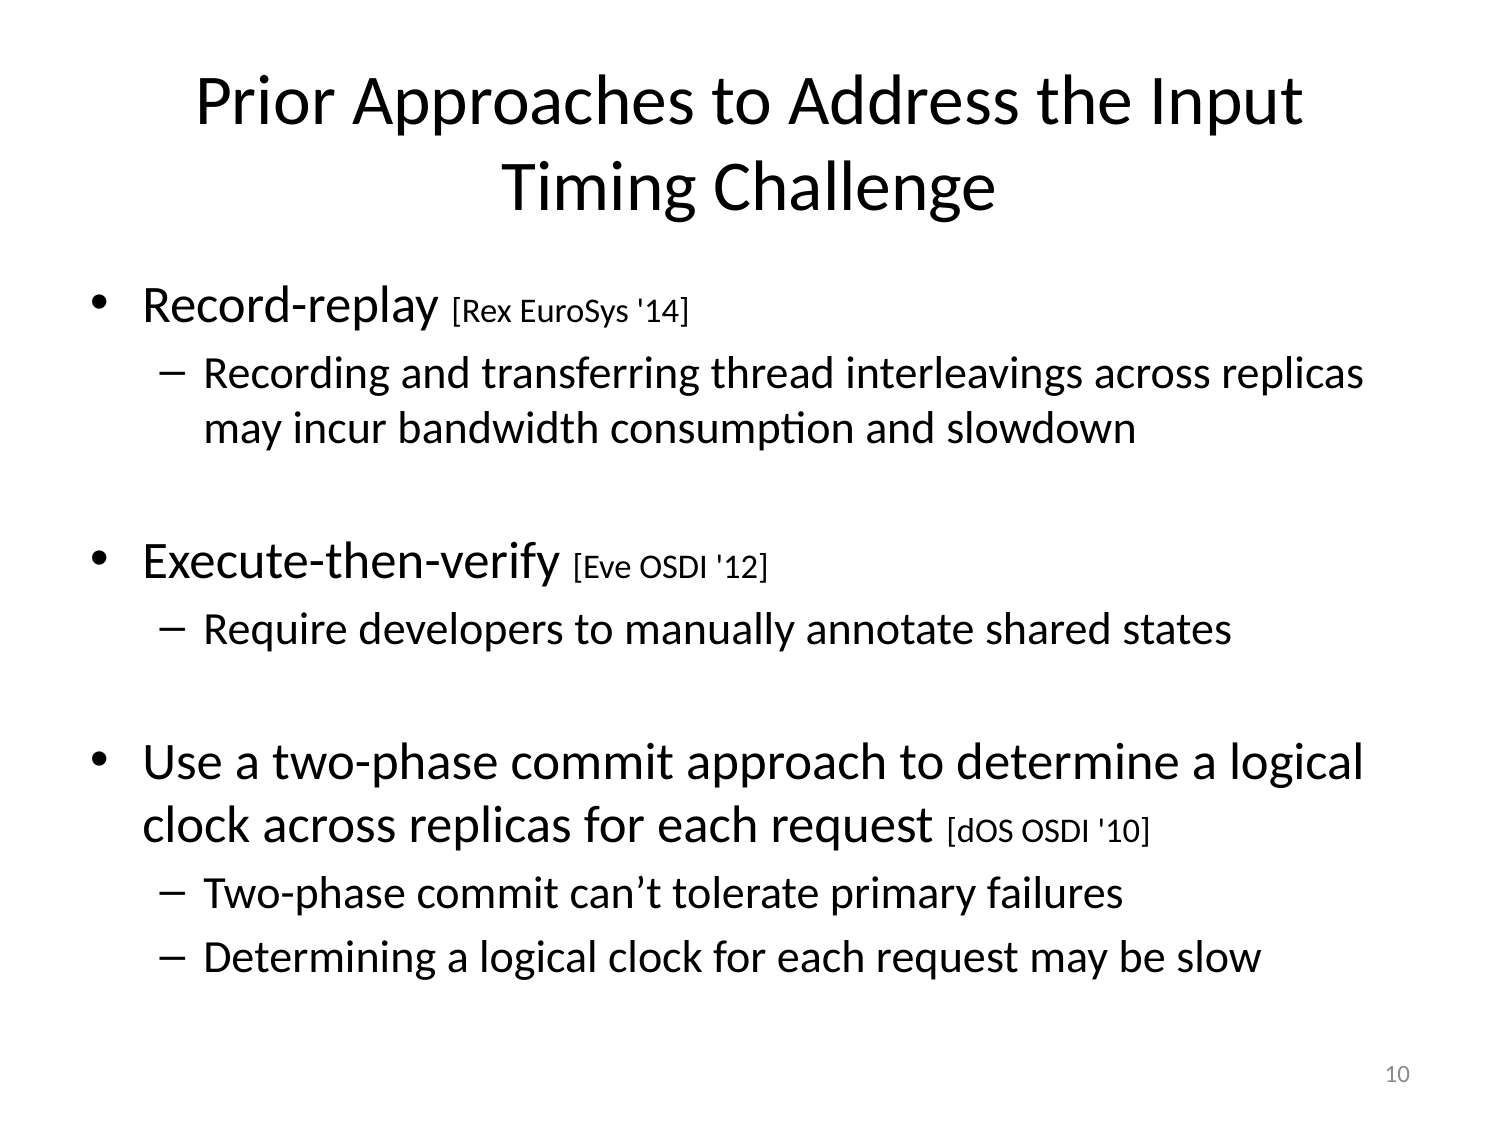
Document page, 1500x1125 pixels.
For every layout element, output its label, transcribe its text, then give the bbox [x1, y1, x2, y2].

list Record-replay [Rex EuroSys '14] Recording and transferring thread interleavings across replicas may incur bandwidth consumption and slowdown Execute-then-verify [Eve OSDI '12] Require developers to manually annotate shared states Use a two-phase commit approach to determine a logical clock across replicas for each request [dOS OSDI '10] Two-phase commit can’t tolerate primary failures Determining a logical clock for each request may be slow [75, 262, 1425, 1005]
title Prior Approaches to Address the Input Timing Challenge [75, 45, 1425, 233]
slide_number 10 [1074, 1042, 1425, 1103]
